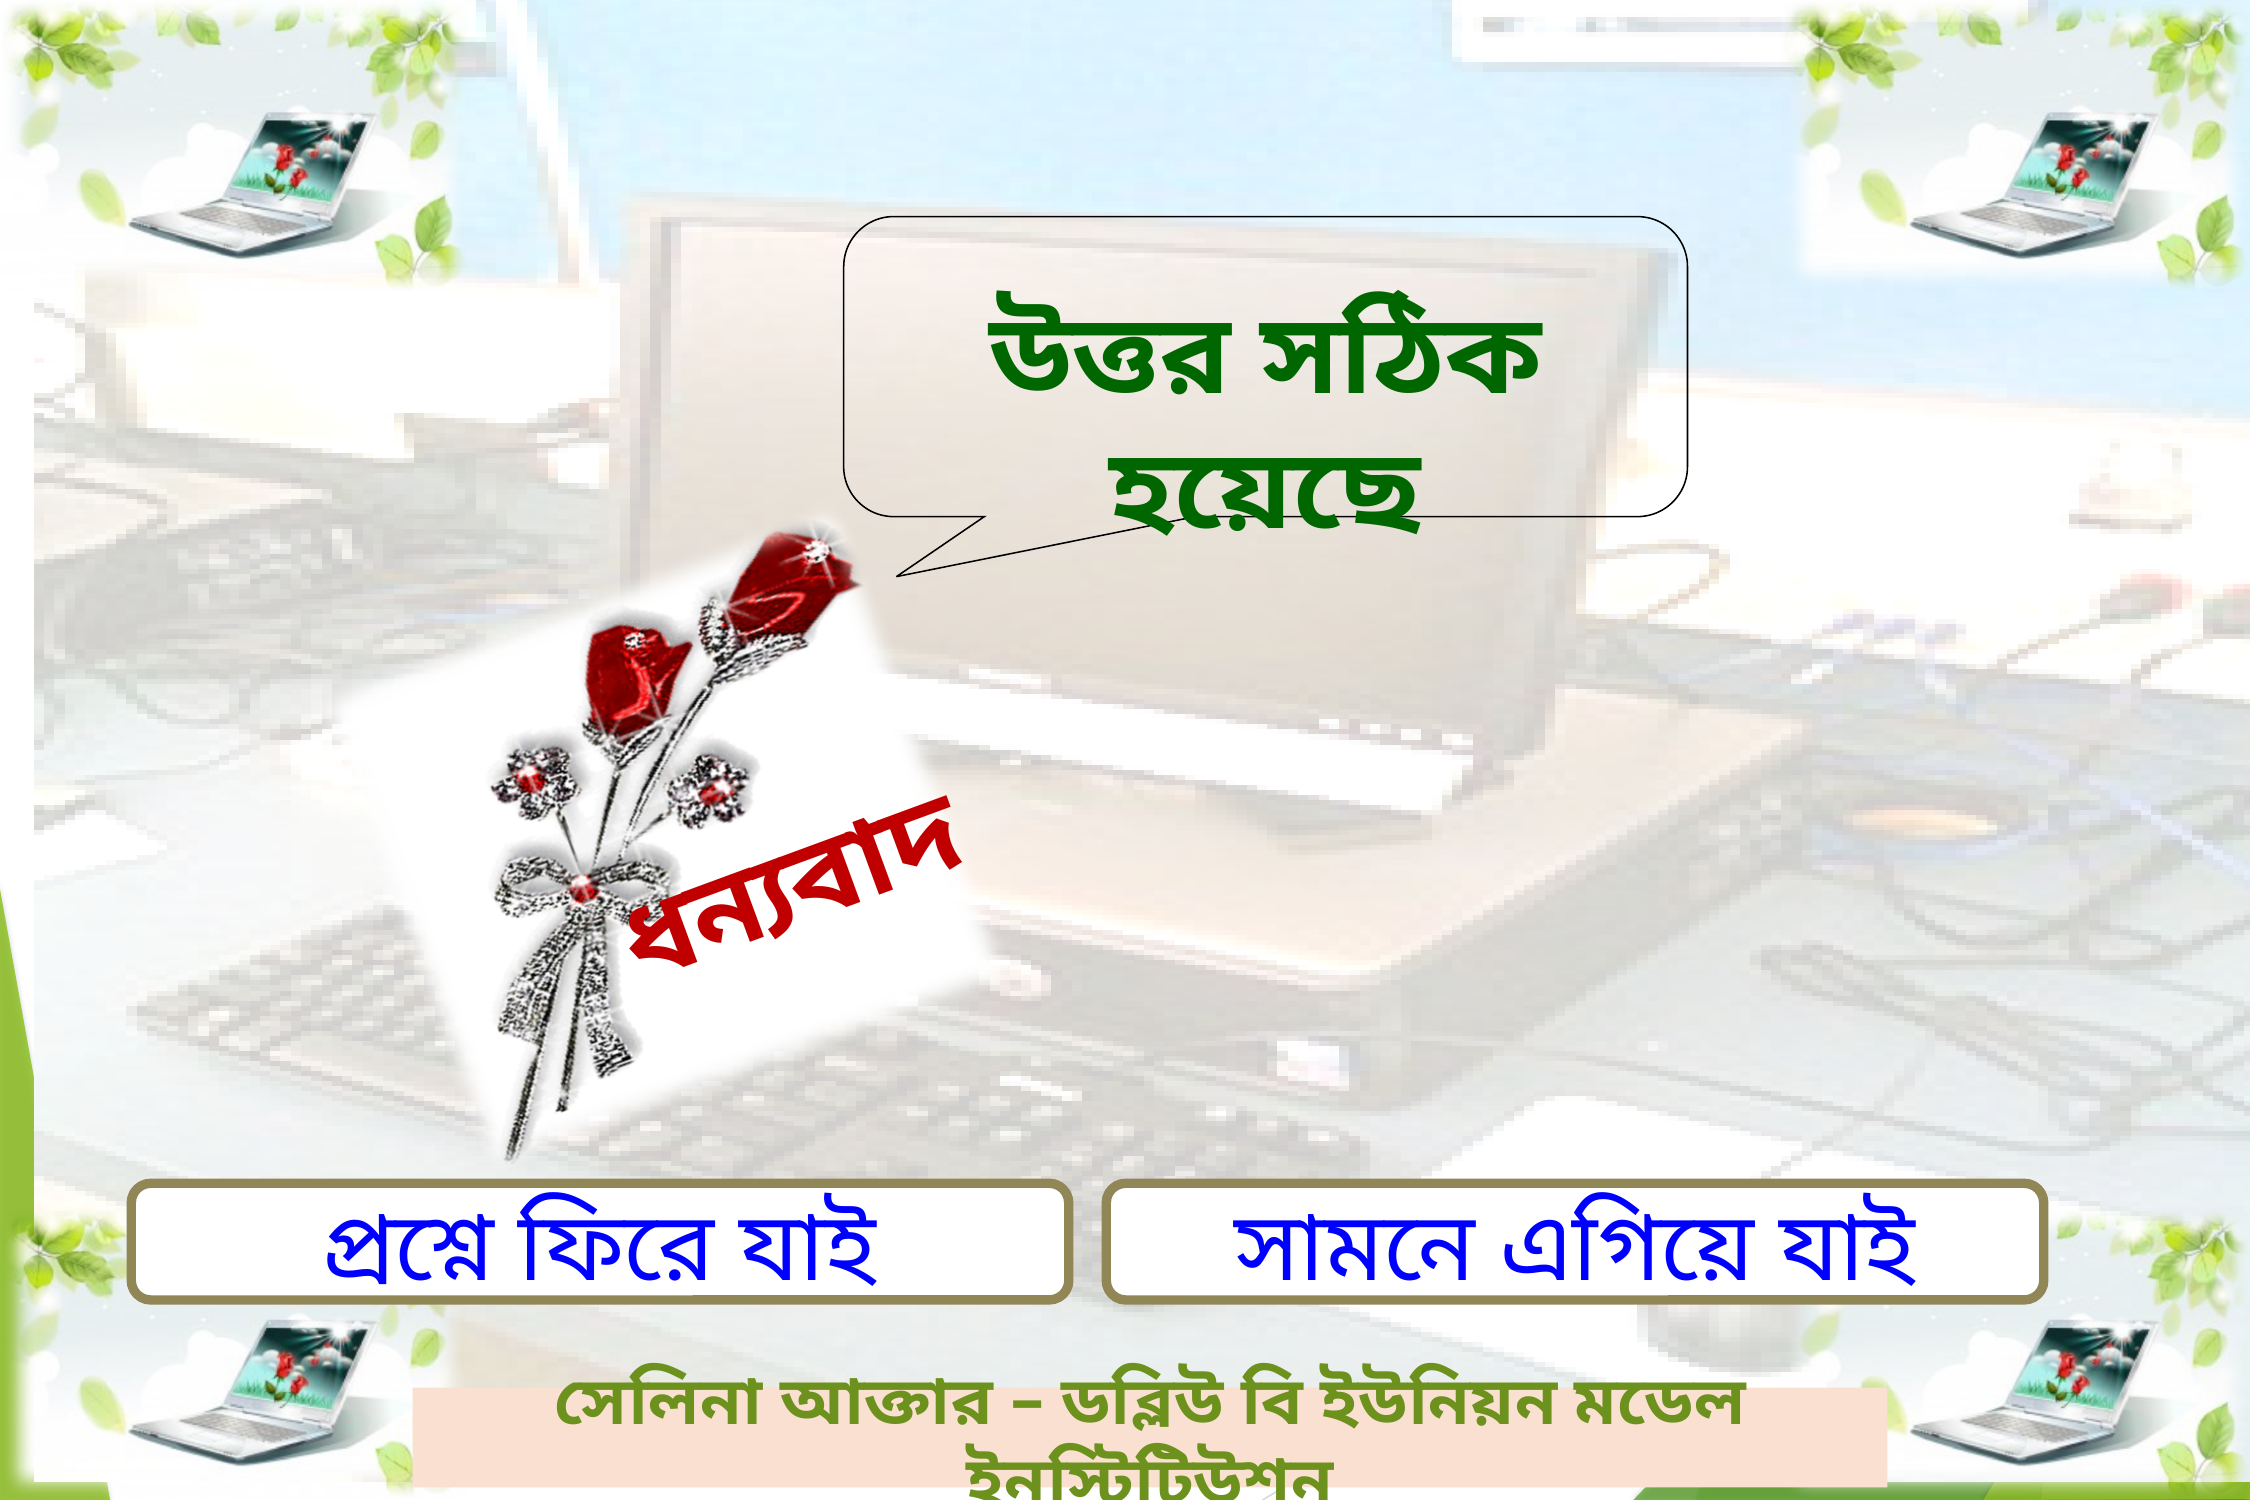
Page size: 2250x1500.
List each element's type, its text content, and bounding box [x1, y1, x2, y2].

text_box সামনে এগিয়ে যাই [1104, 1181, 2046, 1302]
text_box উত্তর সঠিক হয়েছে [843, 216, 1688, 570]
picture [24, 0, 2250, 1488]
text_box প্রশ্নে ফিরে যাই [129, 1181, 1071, 1302]
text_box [372, 571, 957, 1106]
